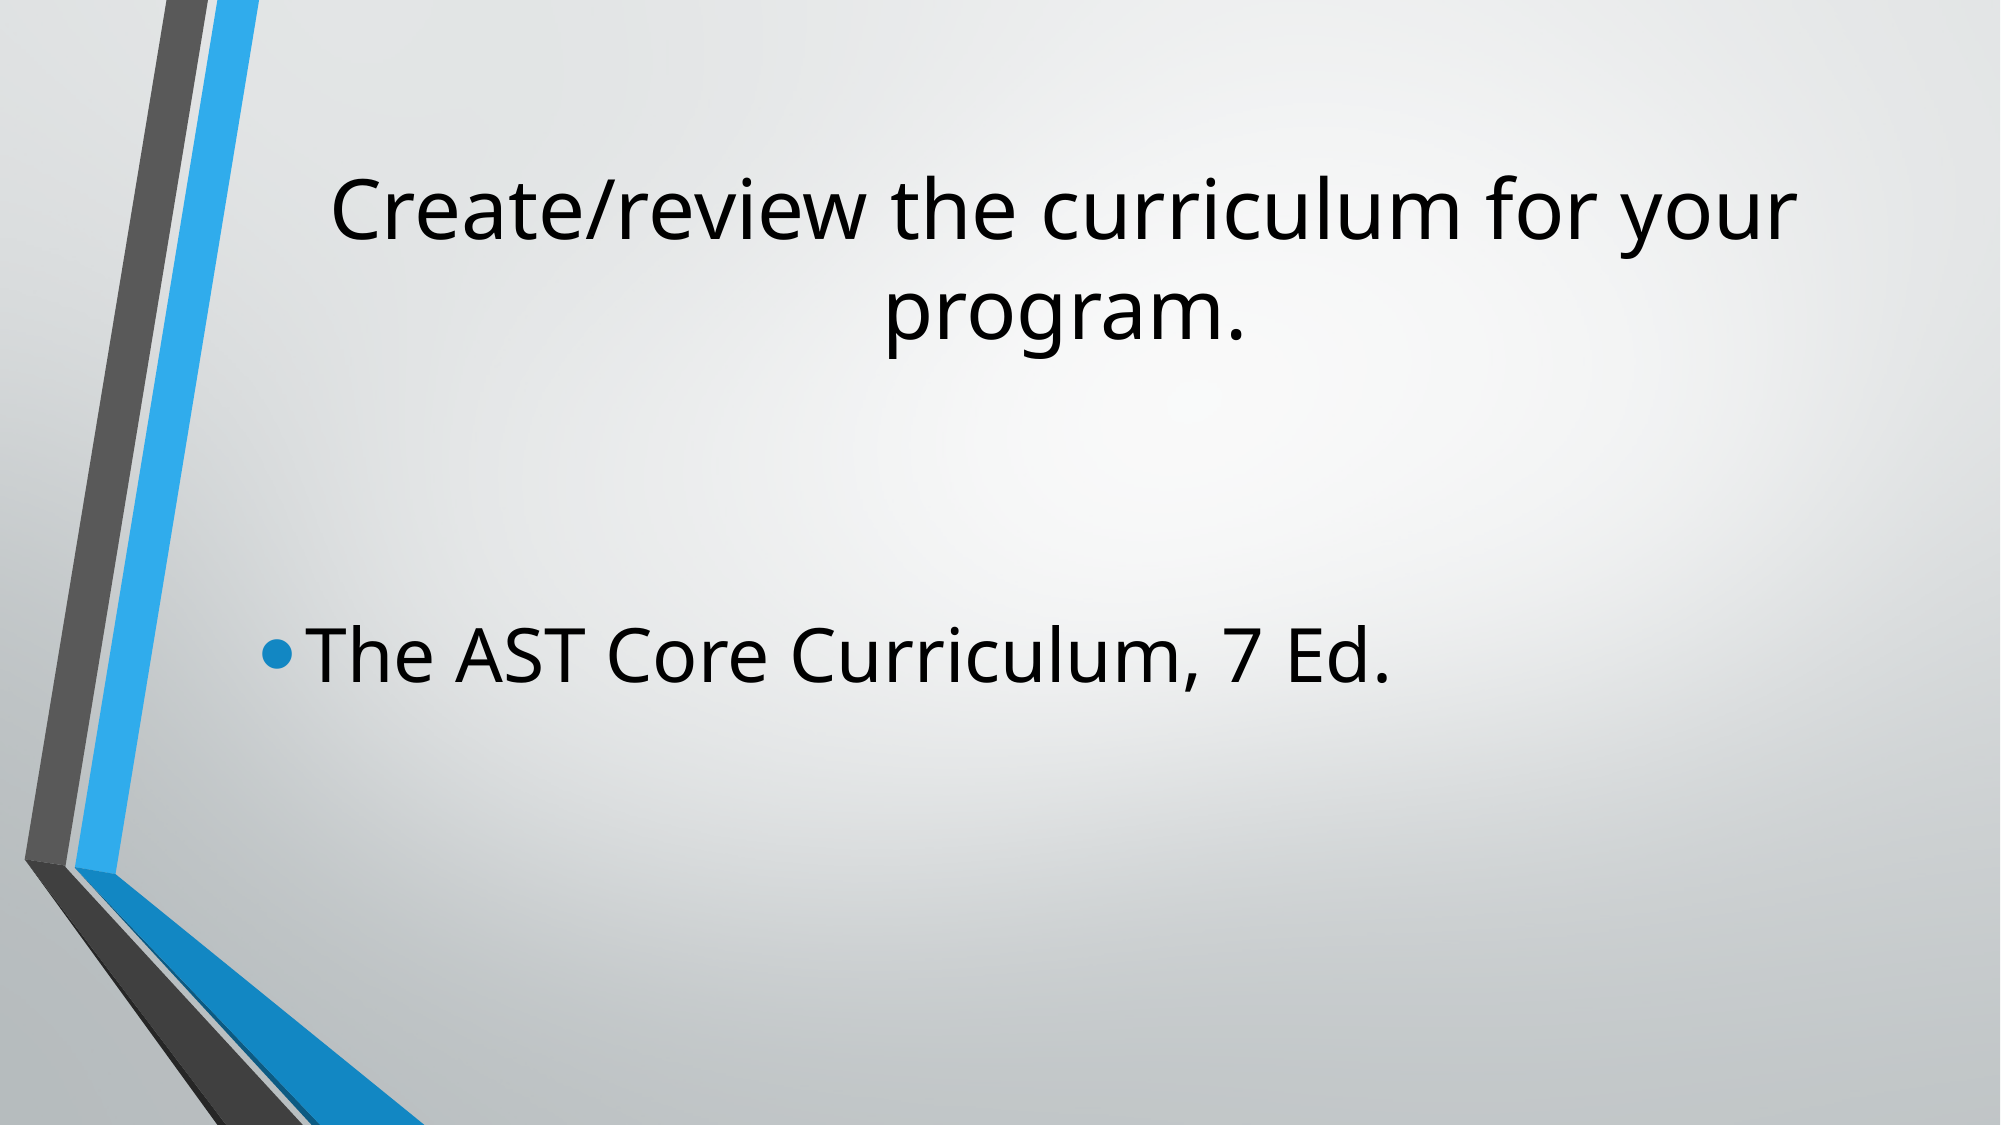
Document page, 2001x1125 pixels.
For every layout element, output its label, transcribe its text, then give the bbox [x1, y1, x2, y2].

list The AST Core Curriculum, 7 Ed. [243, 437, 1887, 950]
title Create/review the curriculum for your program. [243, 112, 1887, 400]
